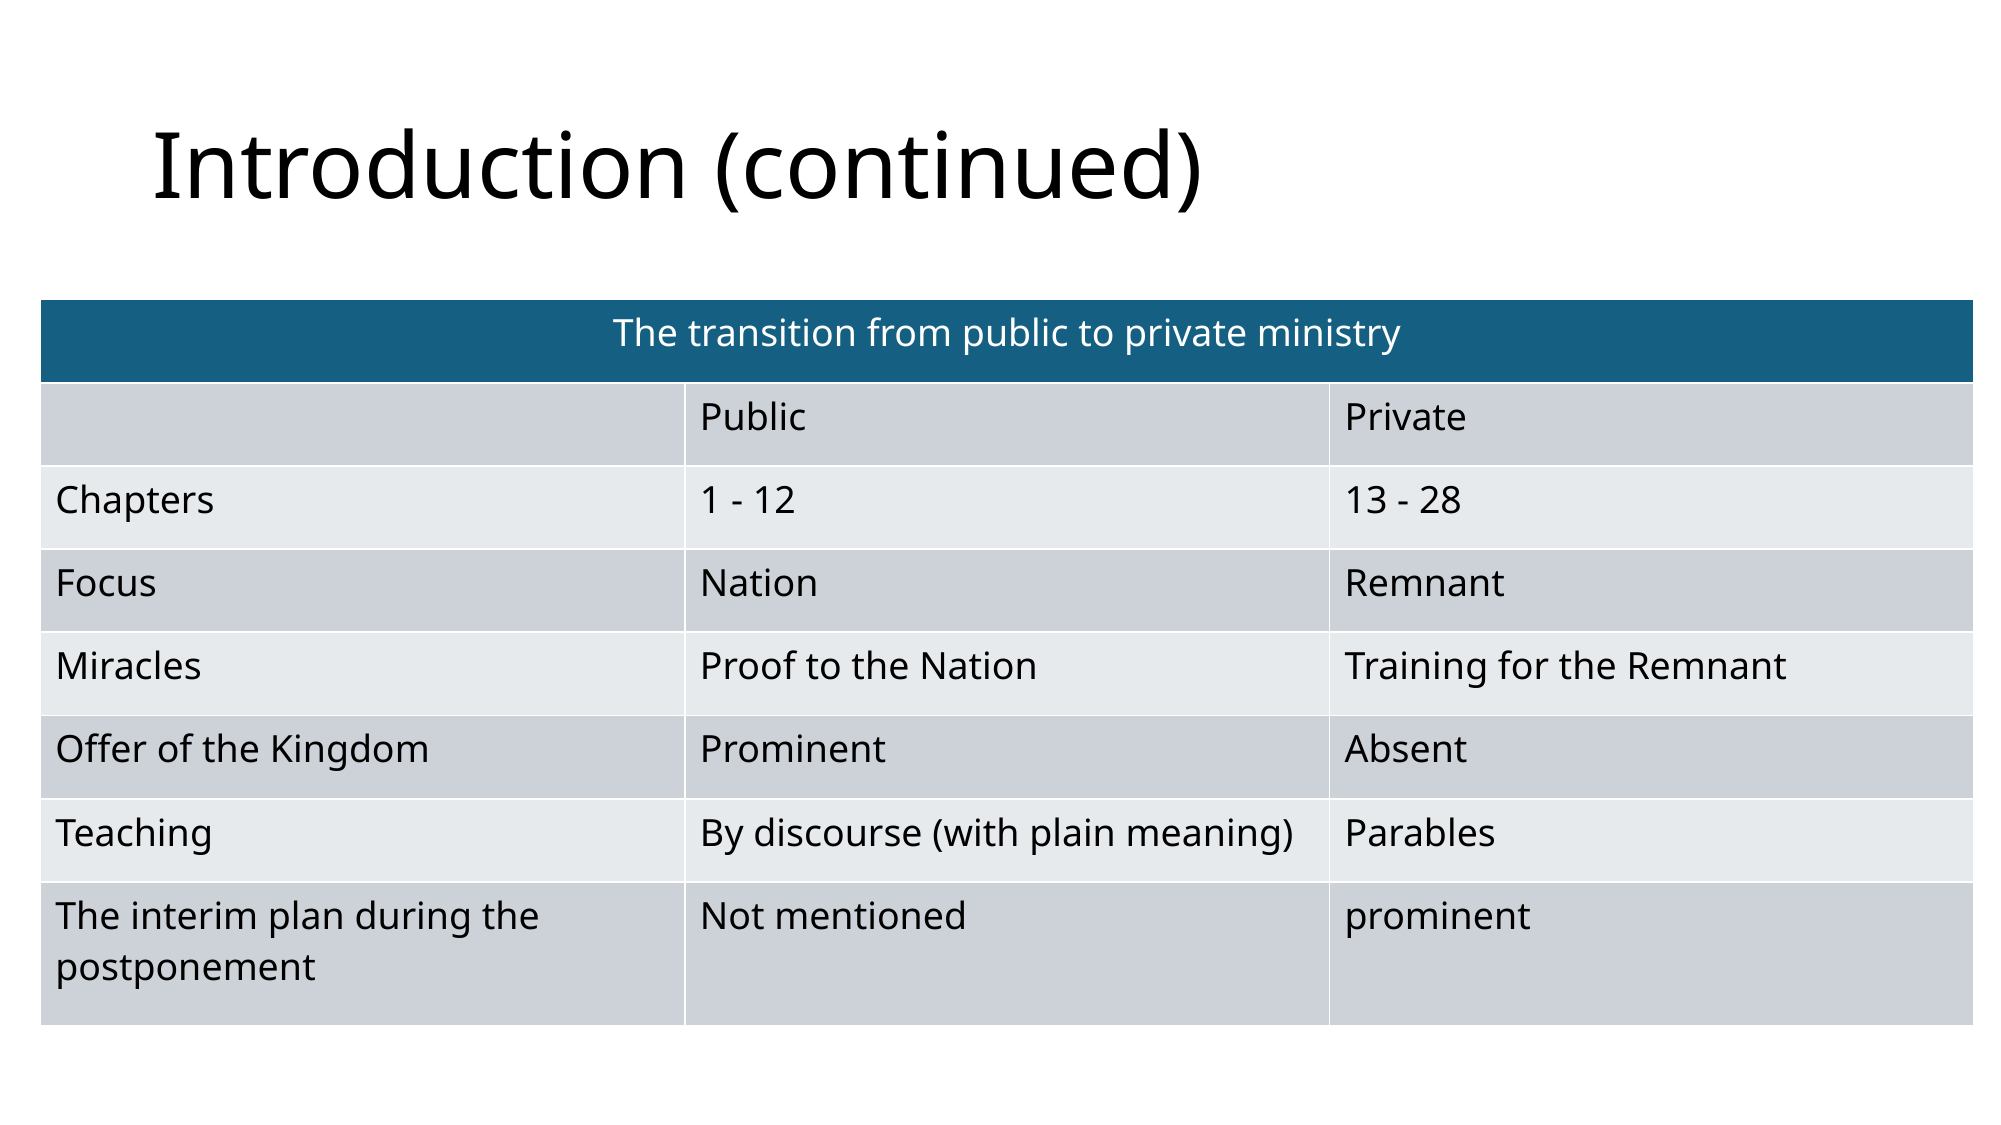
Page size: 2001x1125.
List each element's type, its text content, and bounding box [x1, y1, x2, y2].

table_cell The interim plan during the postponement [41, 883, 684, 1025]
table_cell Remnant [1330, 550, 1973, 631]
table_cell Training for the Remnant [1330, 633, 1973, 715]
table_cell Not mentioned [686, 883, 1329, 1025]
table_cell Prominent [686, 716, 1329, 798]
table_cell prominent [1330, 883, 1973, 1025]
table_cell 13 - 28 [1330, 467, 1973, 548]
table_cell Focus [41, 550, 684, 631]
table_cell [41, 384, 684, 465]
table_cell Public [686, 384, 1329, 465]
table_cell Nation [686, 550, 1329, 631]
table_cell Parables [1330, 800, 1973, 881]
table_header The transition from public to private ministry [41, 300, 1973, 382]
title Introduction (continued) [137, 59, 1863, 278]
table_cell 1 - 12 [686, 467, 1329, 548]
table_cell Chapters [41, 467, 684, 548]
table_cell Private [1330, 384, 1973, 465]
table_cell Absent [1330, 716, 1973, 798]
table_cell Miracles [41, 633, 684, 715]
table_cell By discourse (with plain meaning) [686, 800, 1329, 881]
table_cell Offer of the Kingdom [41, 716, 684, 798]
table_cell Proof to the Nation [686, 633, 1329, 715]
table_cell Teaching [41, 800, 684, 881]
